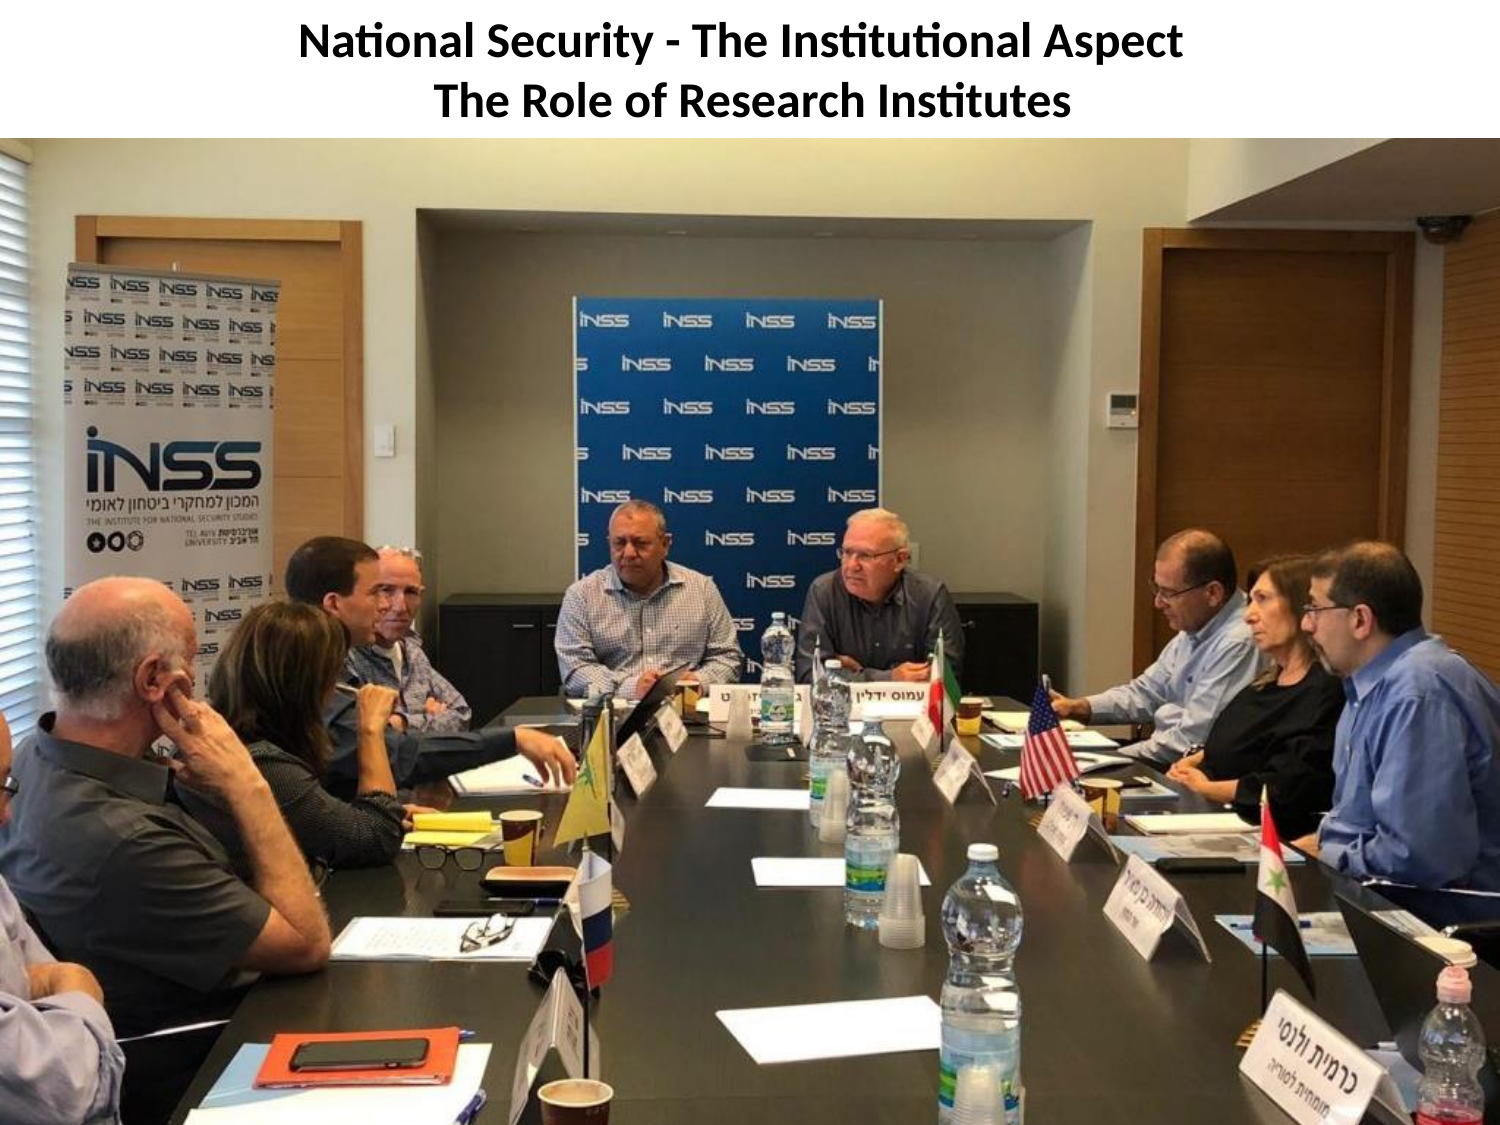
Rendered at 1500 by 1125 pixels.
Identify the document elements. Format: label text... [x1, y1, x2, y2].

text_box National Security - The Institutional Aspect The Role of Research Institutes [11, 0, 1483, 66]
picture [0, 138, 1500, 1125]
